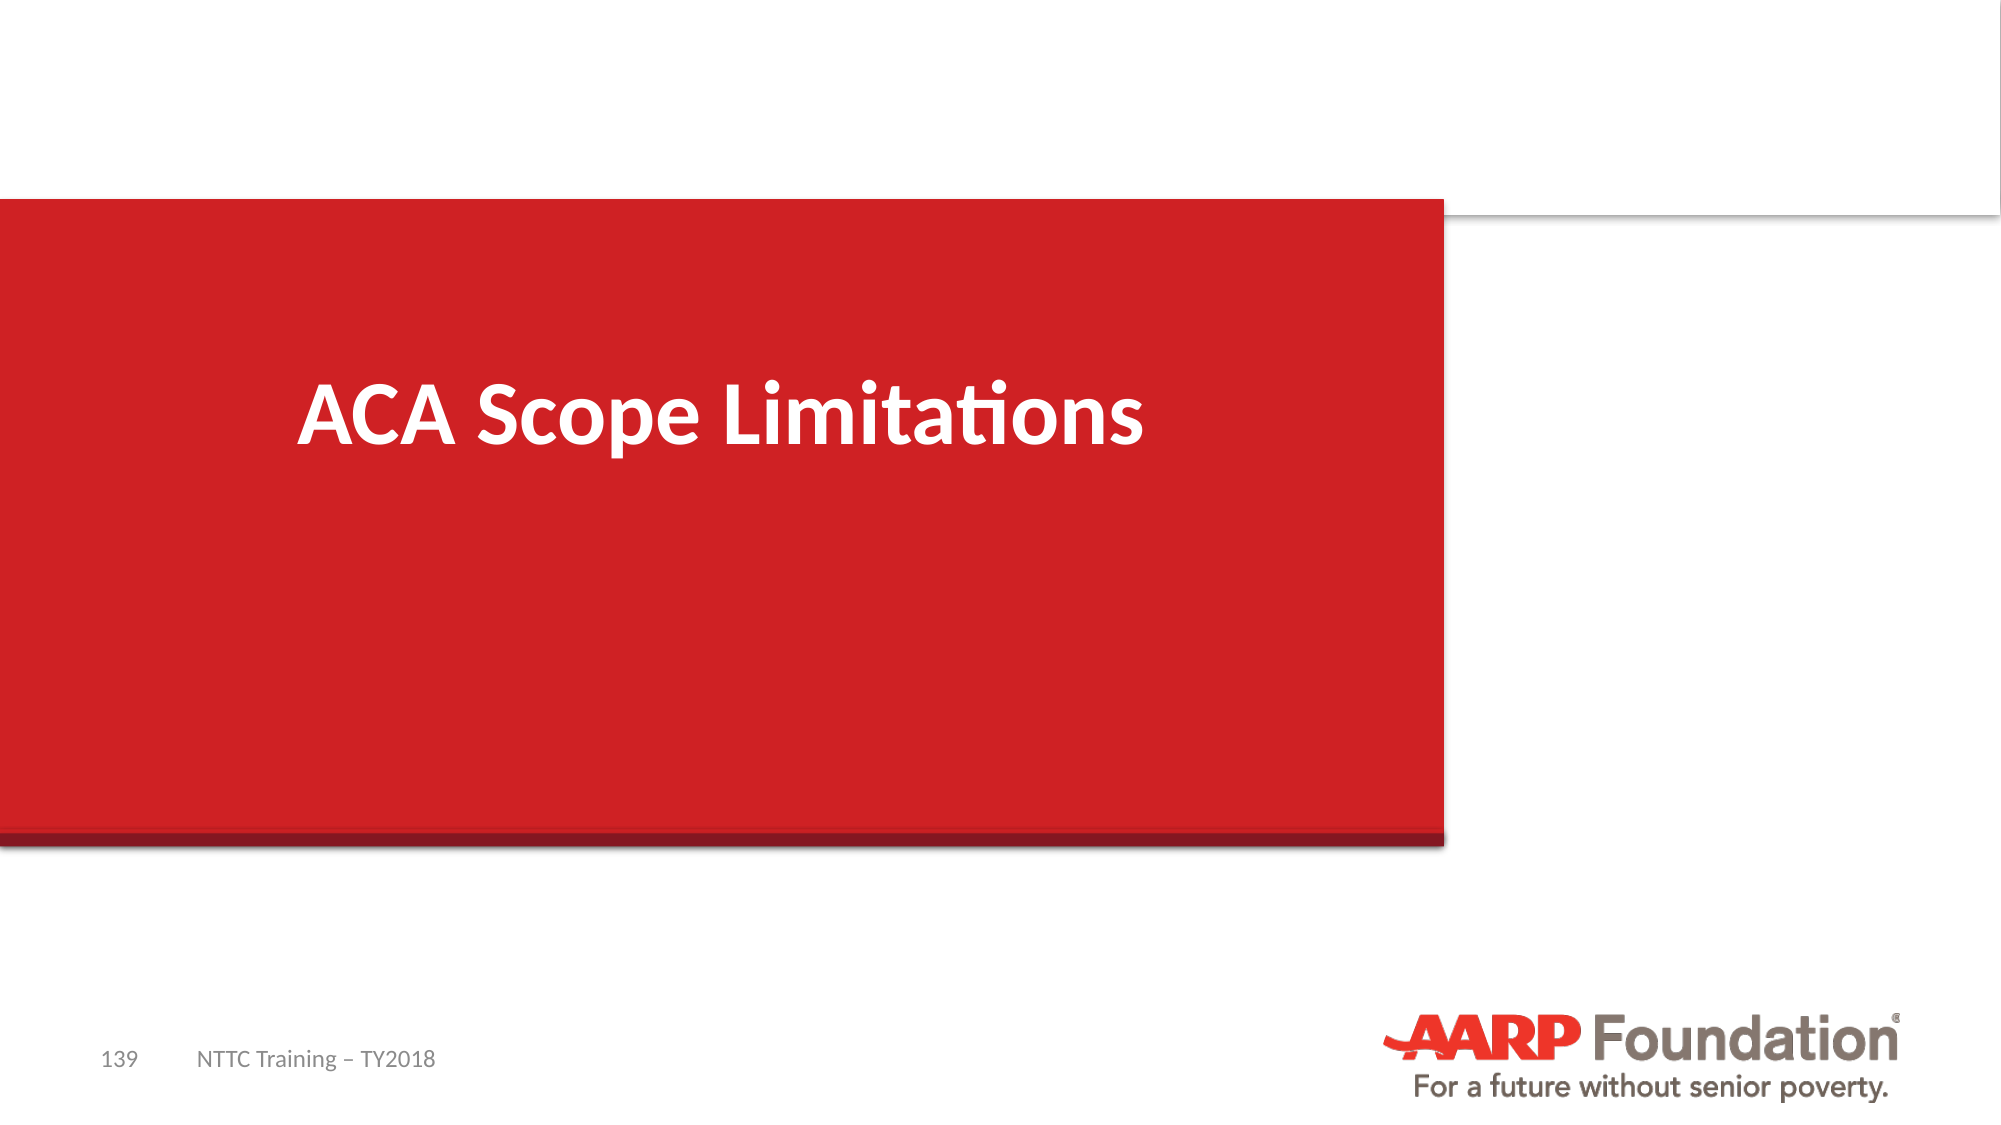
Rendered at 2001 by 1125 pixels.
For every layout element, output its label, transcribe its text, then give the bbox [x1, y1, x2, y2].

footer NTTC Training – TY2018 [154, 1027, 634, 1088]
title ACA Scope Limitations [150, 307, 1294, 508]
slide_number 139 [0, 1027, 154, 1088]
